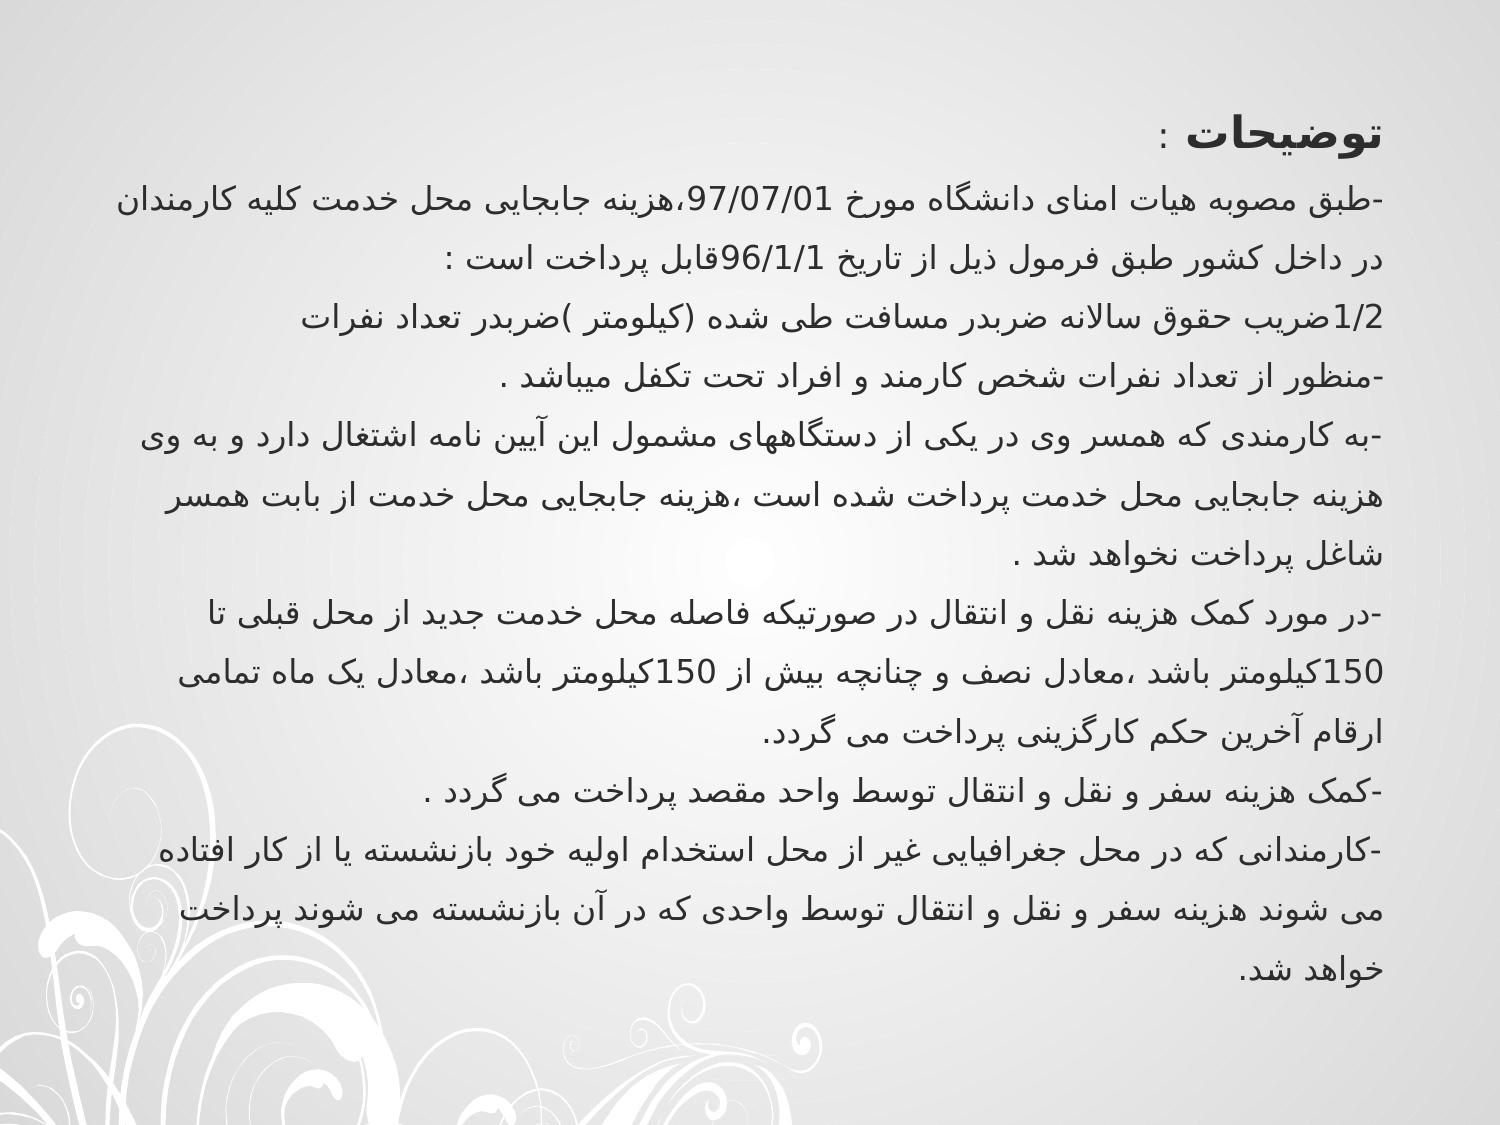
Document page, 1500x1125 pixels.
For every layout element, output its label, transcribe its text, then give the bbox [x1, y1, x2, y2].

title توضیحات : -طبق مصوبه هیات امنای دانشگاه مورخ 97/07/01،هزینه جابجایی محل خدمت کلیه کارمندان در داخل کشور طبق فرمول ذیل از تاریخ 96/1/1قابل پرداخت است : 1/2ضریب حقوق سالانه ضربدر مسافت طی شده (کیلومتر )ضربدر تعداد نفرات -منظور از تعداد نفرات شخص کارمند و افراد تحت تکفل میباشد . -به کارمندی که همسر وی در یکی از دستگاههای مشمول این آیین نامه اشتغال دارد و به وی هزینه جابجایی محل خدمت پرداخت شده است ،هزینه جابجایی محل خدمت از بابت همسر شاغل پرداخت نخواهد شد . -در مورد کمک هزینه نقل و انتقال در صورتیکه فاصله محل خدمت جدید از محل قبلی تا 150کیلومتر باشد ،معادل نصف و چنانچه بیش از 150کیلومتر باشد ،معادل یک ماه تمامی ارقام آخرین حکم کارگزینی پرداخت می گردد. -کمک هزینه سفر و نقل و انتقال توسط واحد مقصد پرداخت می گردد . -کارمندانی که در محل جغرافیایی غیر از محل استخدام اولیه خود بازنشسته یا از کار افتاده می شوند هزینه سفر و نقل و انتقال توسط واحدی که در آن بازنشسته می شوند پرداخت خواهد شد. [99, 62, 1400, 1038]
